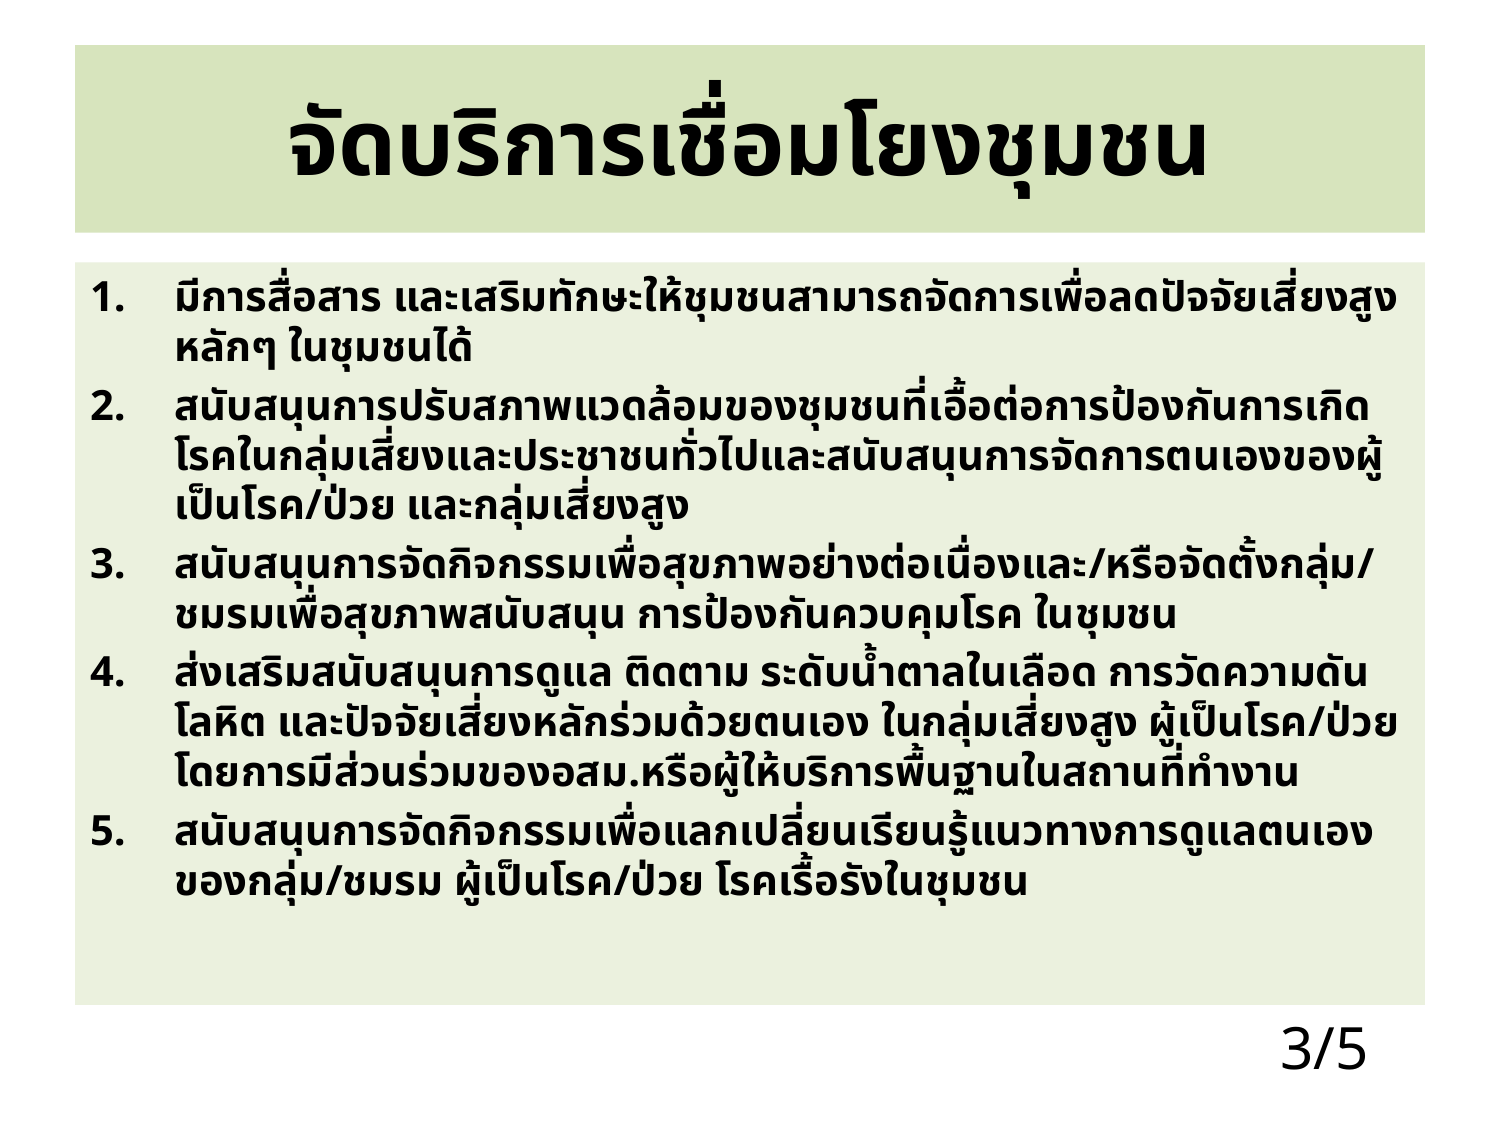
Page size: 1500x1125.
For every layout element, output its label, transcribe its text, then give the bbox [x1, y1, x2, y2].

text_box 3/5 [1265, 1003, 1442, 1089]
title จัดบริการเชื่อมโยงชุมชน [75, 45, 1425, 233]
list มีการสื่อสาร และเสริมทักษะให้ชุมชนสามารถจัดการเพื่อลดปัจจัยเสี่ยงสูงหลักๆ ในชุมชนได้ สนับสนุนการปรับสภาพแวดล้อมของชุมชนที่เอื้อต่อการป้องกันการเกิดโรคในกลุ่มเสี่ยงและประชาชนทั่วไปและสนับสนุนการจัดการตนเองของผู้เป็นโรค/ป่วย และกลุ่มเสี่ยงสูง สนับสนุนการจัดกิจกรรมเพื่อสุขภาพอย่างต่อเนื่องและ/หรือจัดตั้งกลุ่ม/ชมรมเพื่อสุขภาพสนับสนุน การป้องกันควบคุมโรค ในชุมชน ส่งเสริมสนับสนุนการดูแล ติดตาม ระดับน้ำตาลในเลือด การวัดความดันโลหิต และปัจจัยเสี่ยงหลักร่วมด้วยตนเอง ในกลุ่มเสี่ยงสูง ผู้เป็นโรค/ป่วย โดยการมีส่วนร่วมของอสม.หรือผู้ให้บริการพื้นฐานในสถานที่ทำงาน สนับสนุนการจัดกิจกรรมเพื่อแลกเปลี่ยนเรียนรู้แนวทางการดูแลตนเองของกลุ่ม/ชมรม ผู้เป็นโรค/ป่วย โรคเรื้อรังในชุมชน [75, 262, 1425, 1005]
